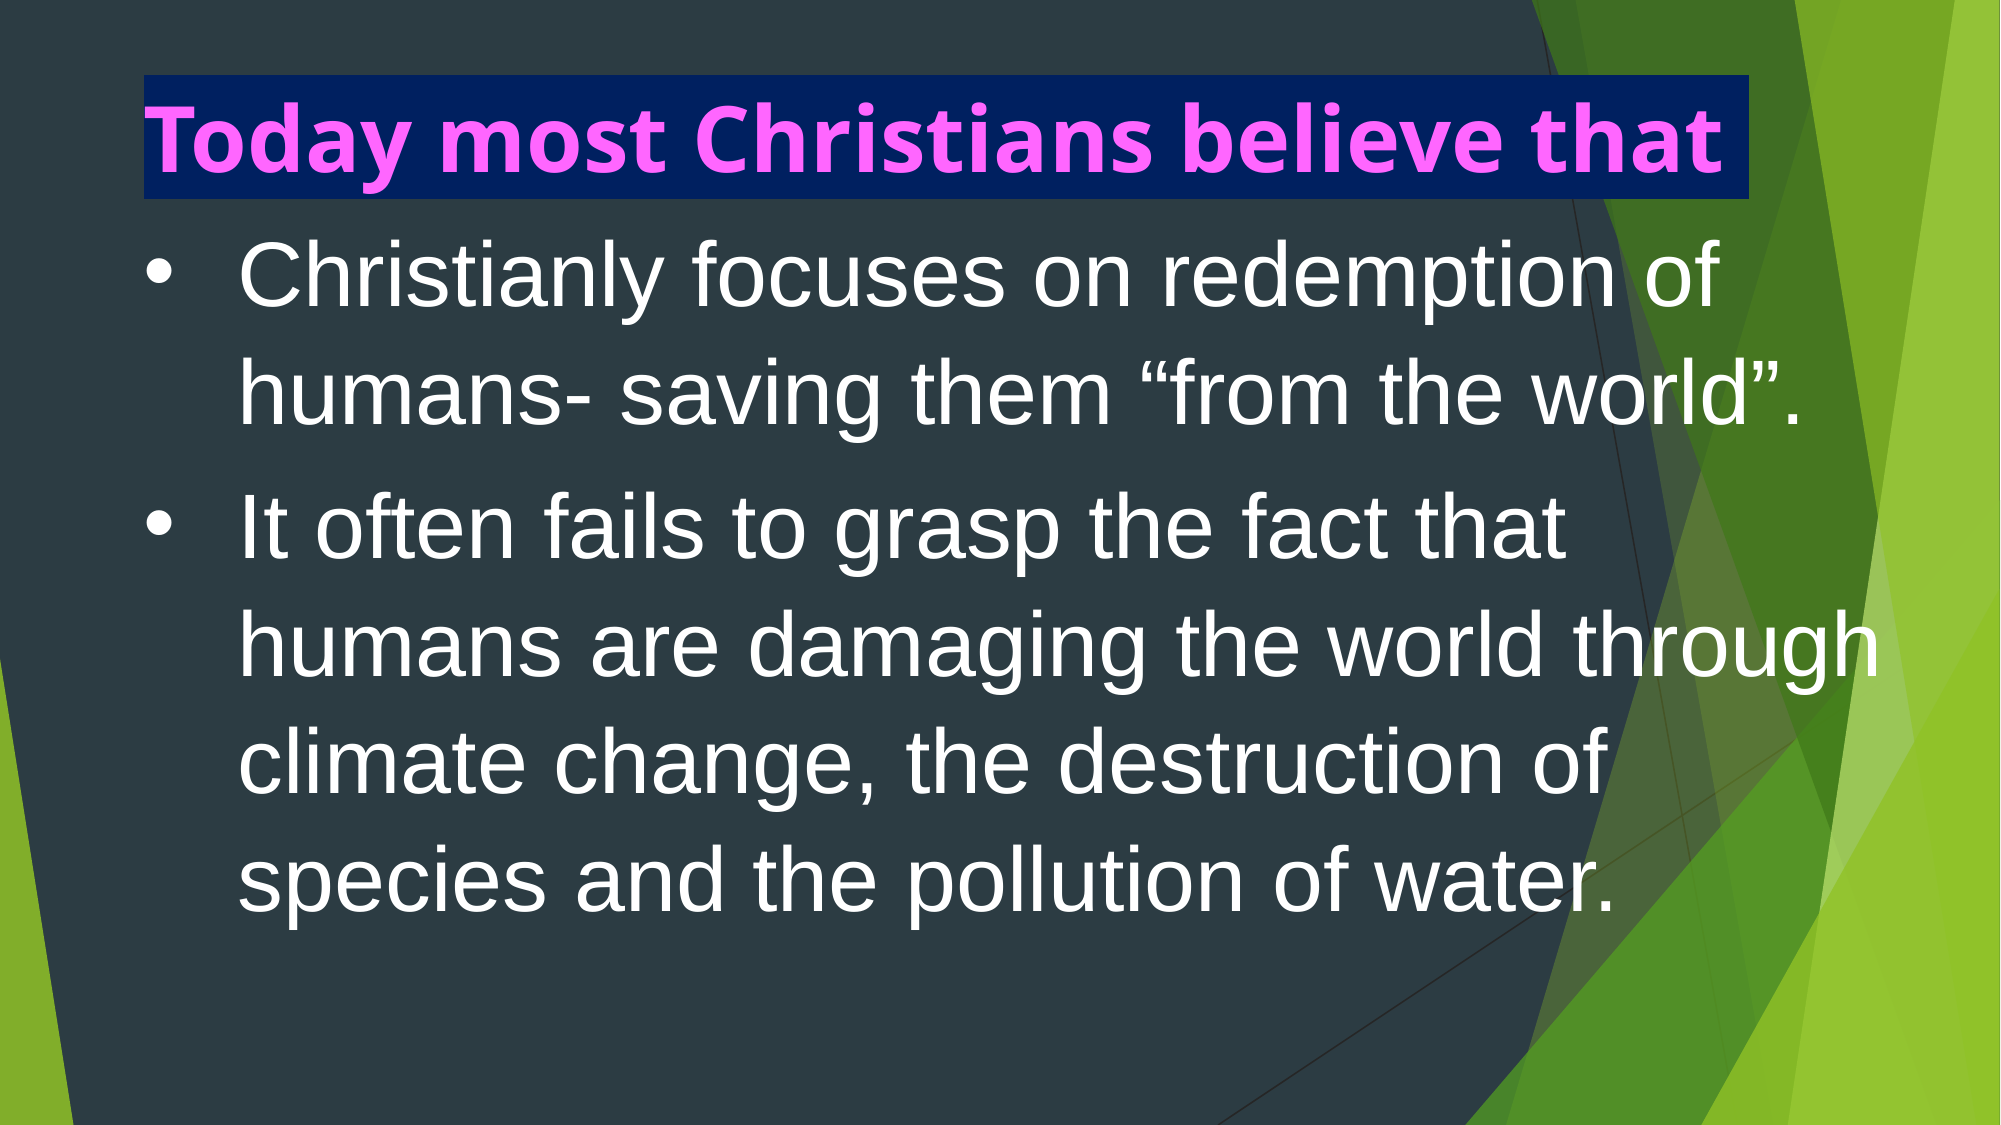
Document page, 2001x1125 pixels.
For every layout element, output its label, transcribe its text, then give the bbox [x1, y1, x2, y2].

text_box Today most Christians believe that Christianly focuses on redemption of humans- saving them “from the world”. It often fails to grasp the fact that humans are damaging the world through climate change, the destruction of species and the pollution of water. [128, 65, 1902, 938]
